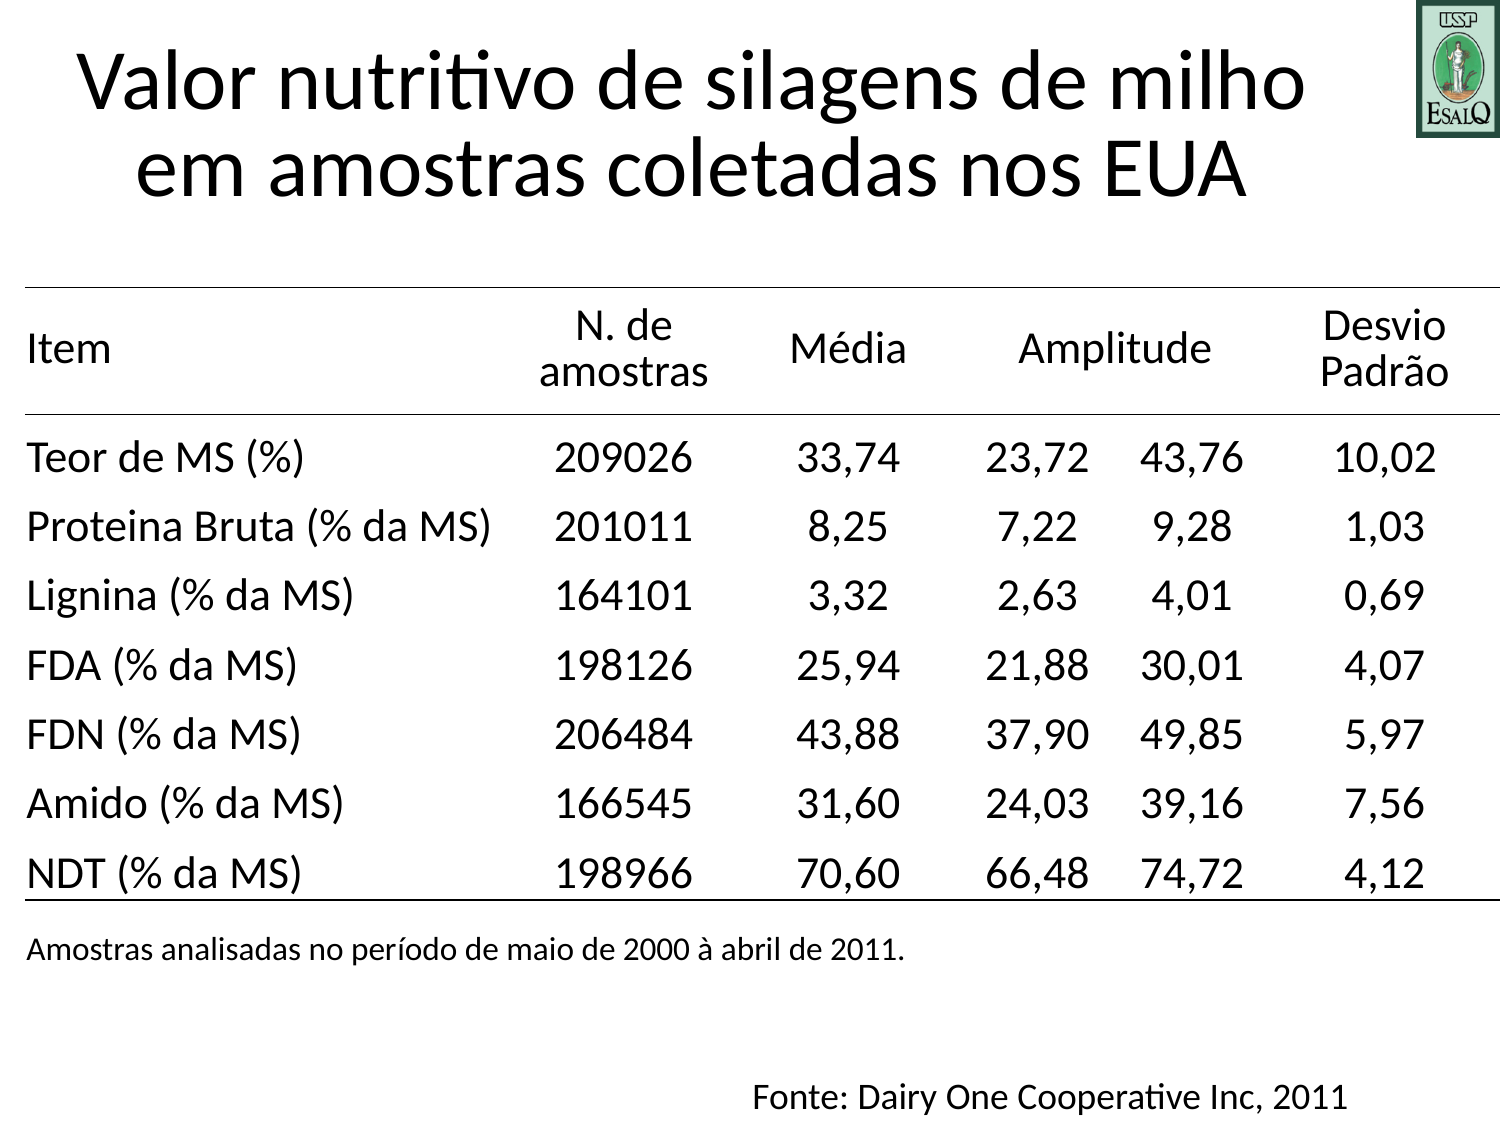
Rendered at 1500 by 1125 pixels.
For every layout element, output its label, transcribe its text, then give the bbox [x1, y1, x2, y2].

table_cell 201011 [512, 484, 736, 553]
table_header N. de amostras [512, 288, 736, 414]
picture [1416, 0, 1500, 138]
table_cell 74,72 [1114, 830, 1270, 899]
table_cell 4,01 [1114, 553, 1270, 622]
table_cell FDN (% da MS) [25, 692, 512, 761]
table_cell 8,25 [736, 484, 961, 553]
table_cell 1,03 [1270, 484, 1500, 553]
table_cell 198126 [512, 622, 736, 692]
table_cell 9,28 [1114, 484, 1270, 553]
table_cell 164101 [512, 553, 736, 622]
table_cell 2,63 [961, 553, 1114, 622]
table_cell 49,85 [1114, 692, 1270, 761]
table_cell 33,74 [736, 415, 961, 484]
table_cell 166545 [512, 761, 736, 830]
table_header Amplitude [961, 288, 1270, 414]
table_cell 24,03 [961, 761, 1114, 830]
table_cell 209026 [512, 415, 736, 484]
table_cell 7,56 [1270, 761, 1500, 830]
table_header Desvio Padrão [1270, 288, 1500, 414]
table_cell 37,90 [961, 692, 1114, 761]
table_cell 5,97 [1270, 692, 1500, 761]
table_cell 198966 [512, 830, 736, 899]
table_cell FDA (% da MS) [25, 622, 512, 692]
table_cell 21,88 [961, 622, 1114, 692]
table_cell 31,60 [736, 761, 961, 830]
table_cell Amostras analisadas no período de maio de 2000 à abril de 2011. [25, 901, 1500, 969]
table_cell 3,32 [736, 553, 961, 622]
table_cell 66,48 [961, 830, 1114, 899]
table_cell 4,12 [1270, 830, 1500, 899]
table_cell 10,02 [1270, 415, 1500, 484]
table_cell 23,72 [961, 415, 1114, 484]
table_cell 0,69 [1270, 553, 1500, 622]
table_cell 70,60 [736, 830, 961, 899]
table_cell Lignina (% da MS) [25, 553, 512, 622]
text_box Fonte: Dairy One Cooperative Inc, 2011 [737, 1064, 1364, 1125]
table_cell Amido (% da MS) [25, 761, 512, 830]
table_cell 43,76 [1114, 415, 1270, 484]
table_cell Teor de MS (%) [25, 415, 512, 484]
table_cell 30,01 [1114, 622, 1270, 692]
table_cell Proteina Bruta (% da MS) [25, 484, 512, 553]
table_cell 43,88 [736, 692, 961, 761]
table_cell 4,07 [1270, 622, 1500, 692]
table_cell 206484 [512, 692, 736, 761]
text_box Valor nutritivo de silagens de milho em amostras coletadas nos EUA [17, 37, 1368, 225]
table_cell NDT (% da MS) [25, 830, 512, 899]
table_cell 7,22 [961, 484, 1114, 553]
table_header Média [736, 288, 961, 414]
table_cell 39,16 [1114, 761, 1270, 830]
table_cell 25,94 [736, 622, 961, 692]
table_header Item [25, 288, 512, 414]
